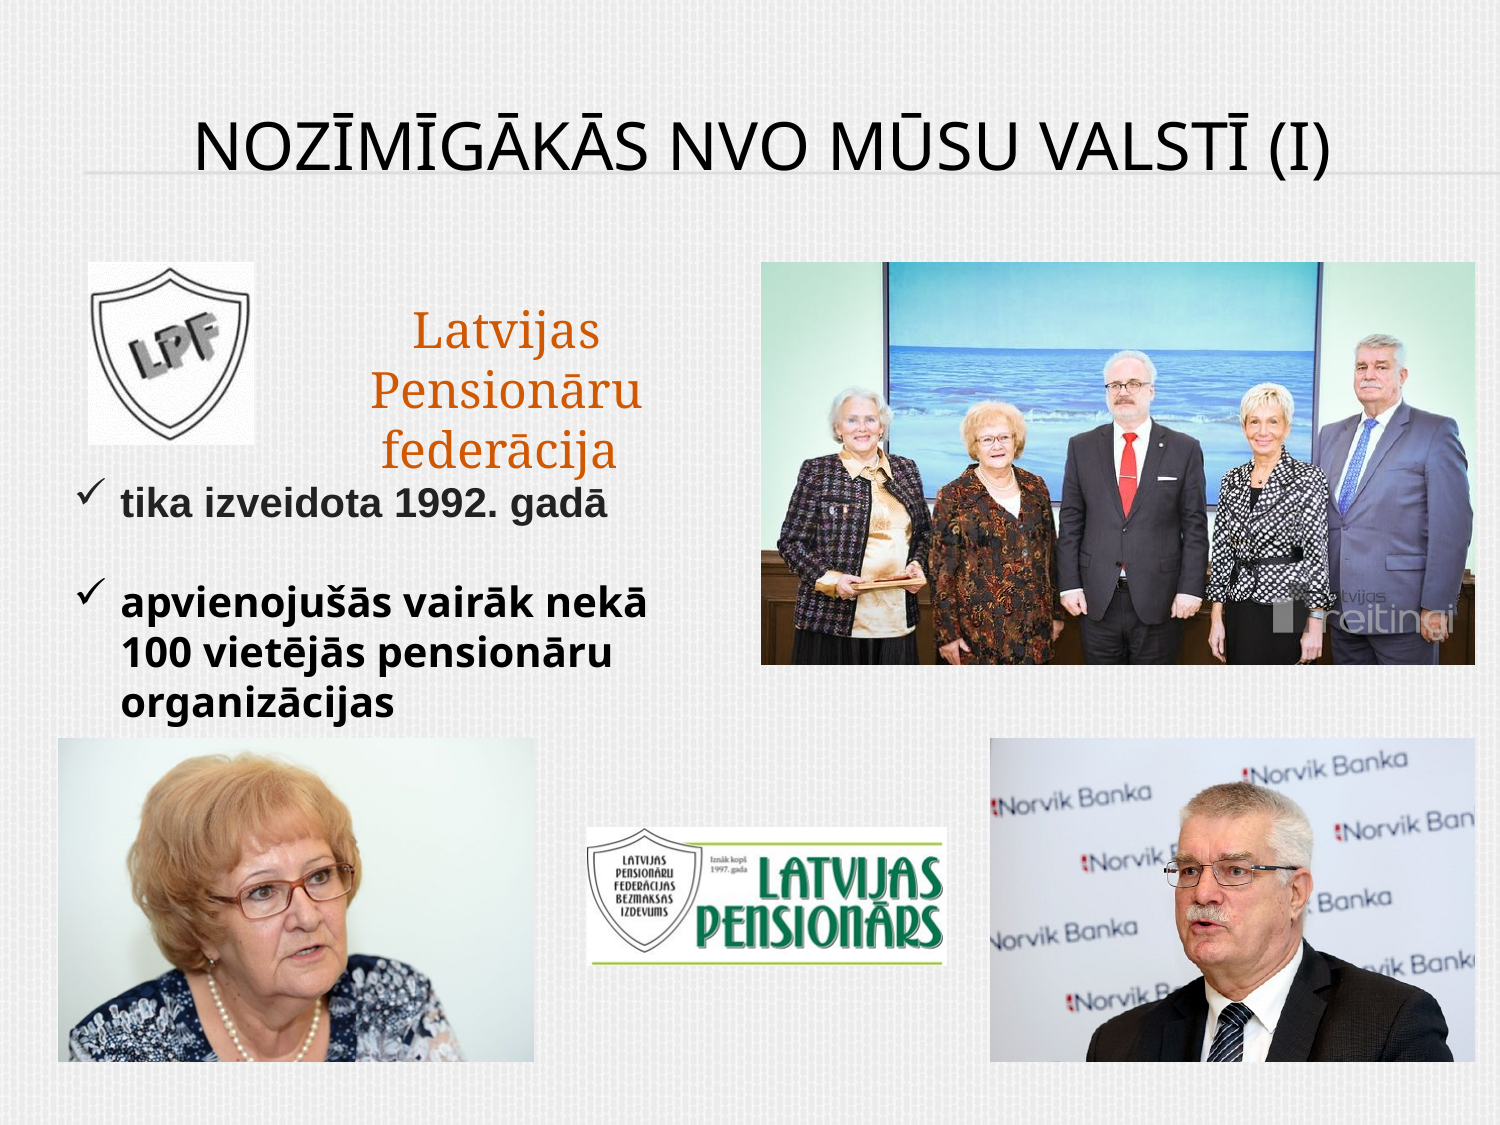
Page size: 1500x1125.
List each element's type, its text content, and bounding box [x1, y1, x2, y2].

picture [58, 738, 534, 1062]
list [989, 738, 1475, 1062]
text_box tika izveidota 1992. gadā apvienojušās vairāk nekā 100 vietējās pensionāru organizācijas [58, 468, 738, 734]
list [761, 262, 1475, 666]
text_box Latvijas Pensionāru federācija [263, 290, 750, 486]
title nozīmīgākās NVO mūsu valstī (I) [49, 75, 1475, 213]
picture [586, 827, 947, 967]
picture [88, 262, 255, 445]
